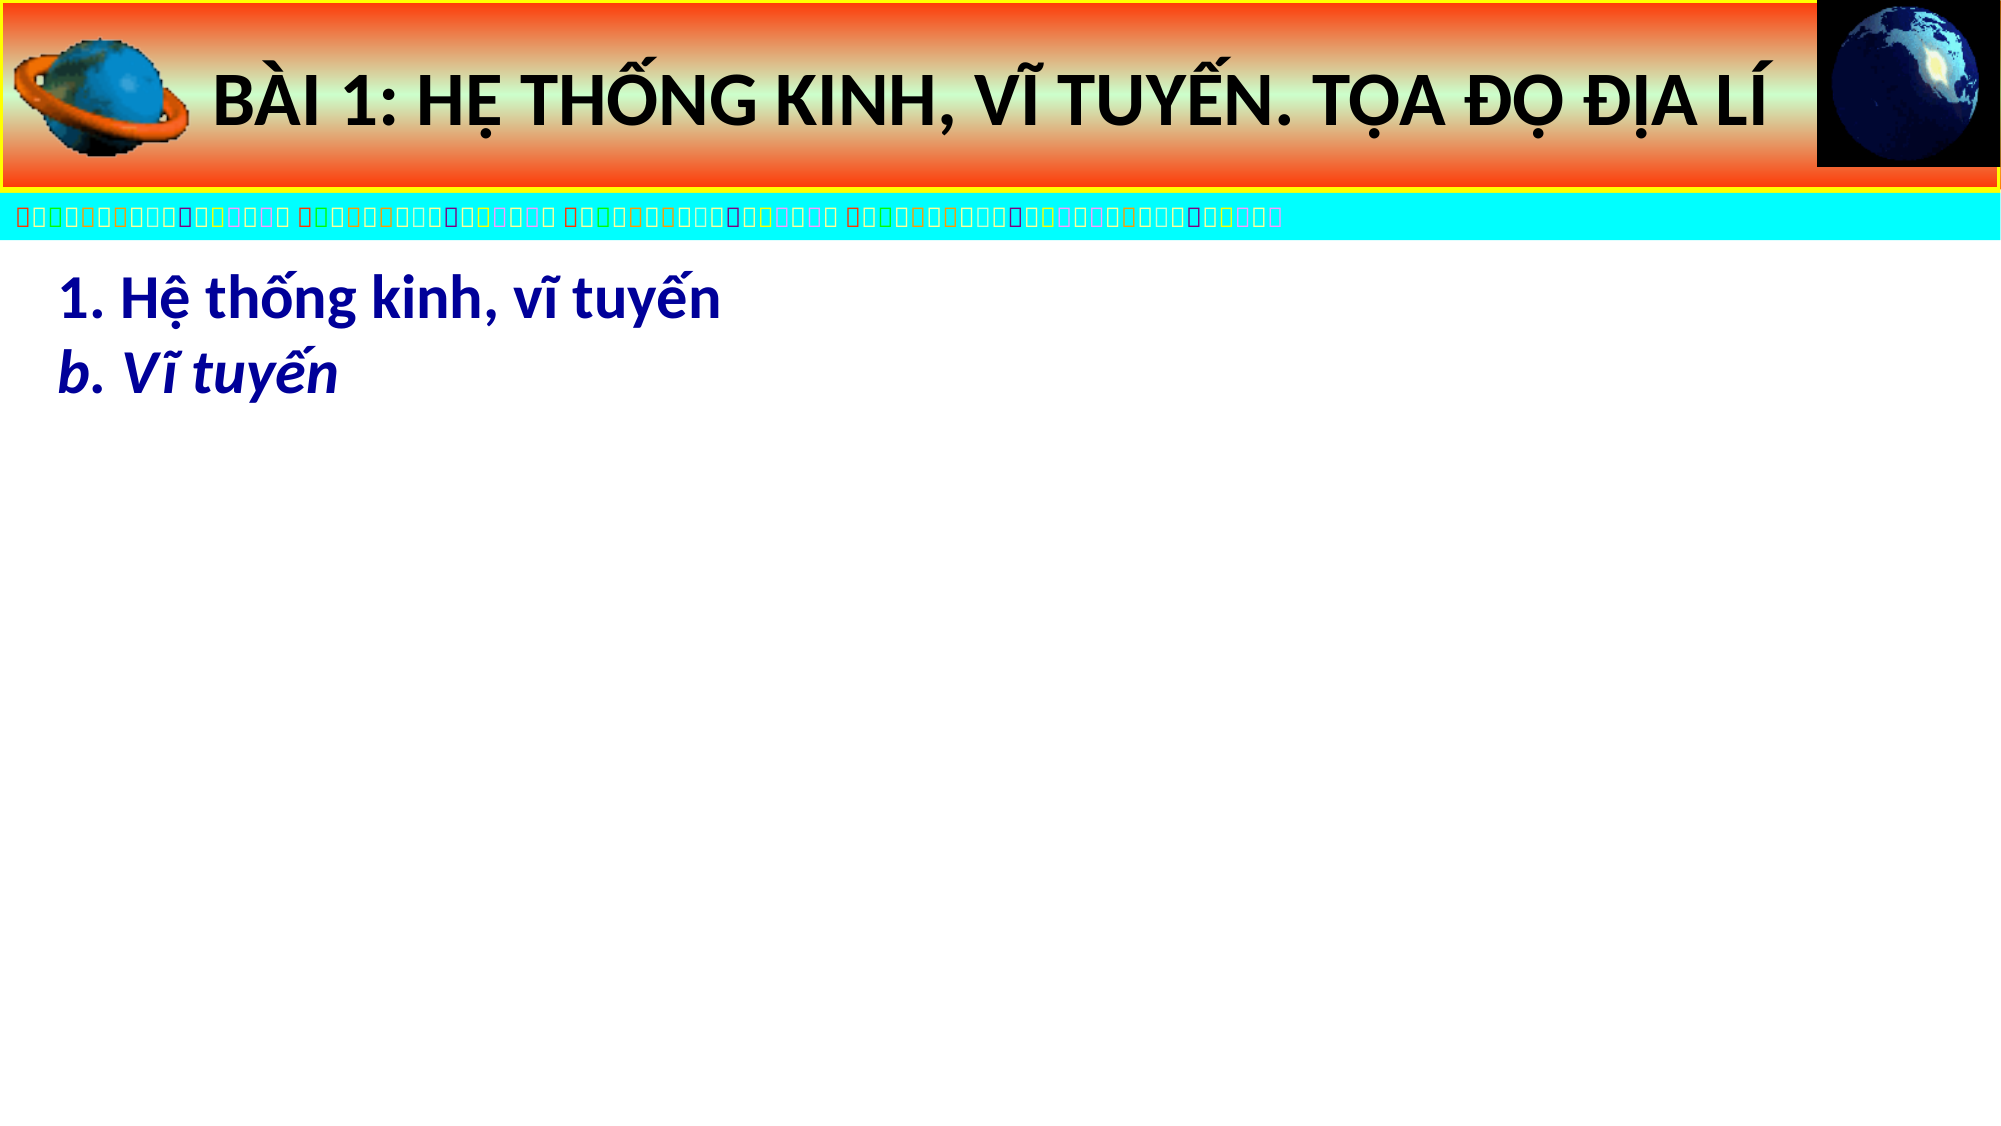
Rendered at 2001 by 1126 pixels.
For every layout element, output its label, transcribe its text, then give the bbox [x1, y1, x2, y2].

text_box 1. Hệ thống kinh, vĩ tuyến b. Vĩ tuyến [37, 252, 1133, 416]
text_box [0, 0, 2001, 241]
